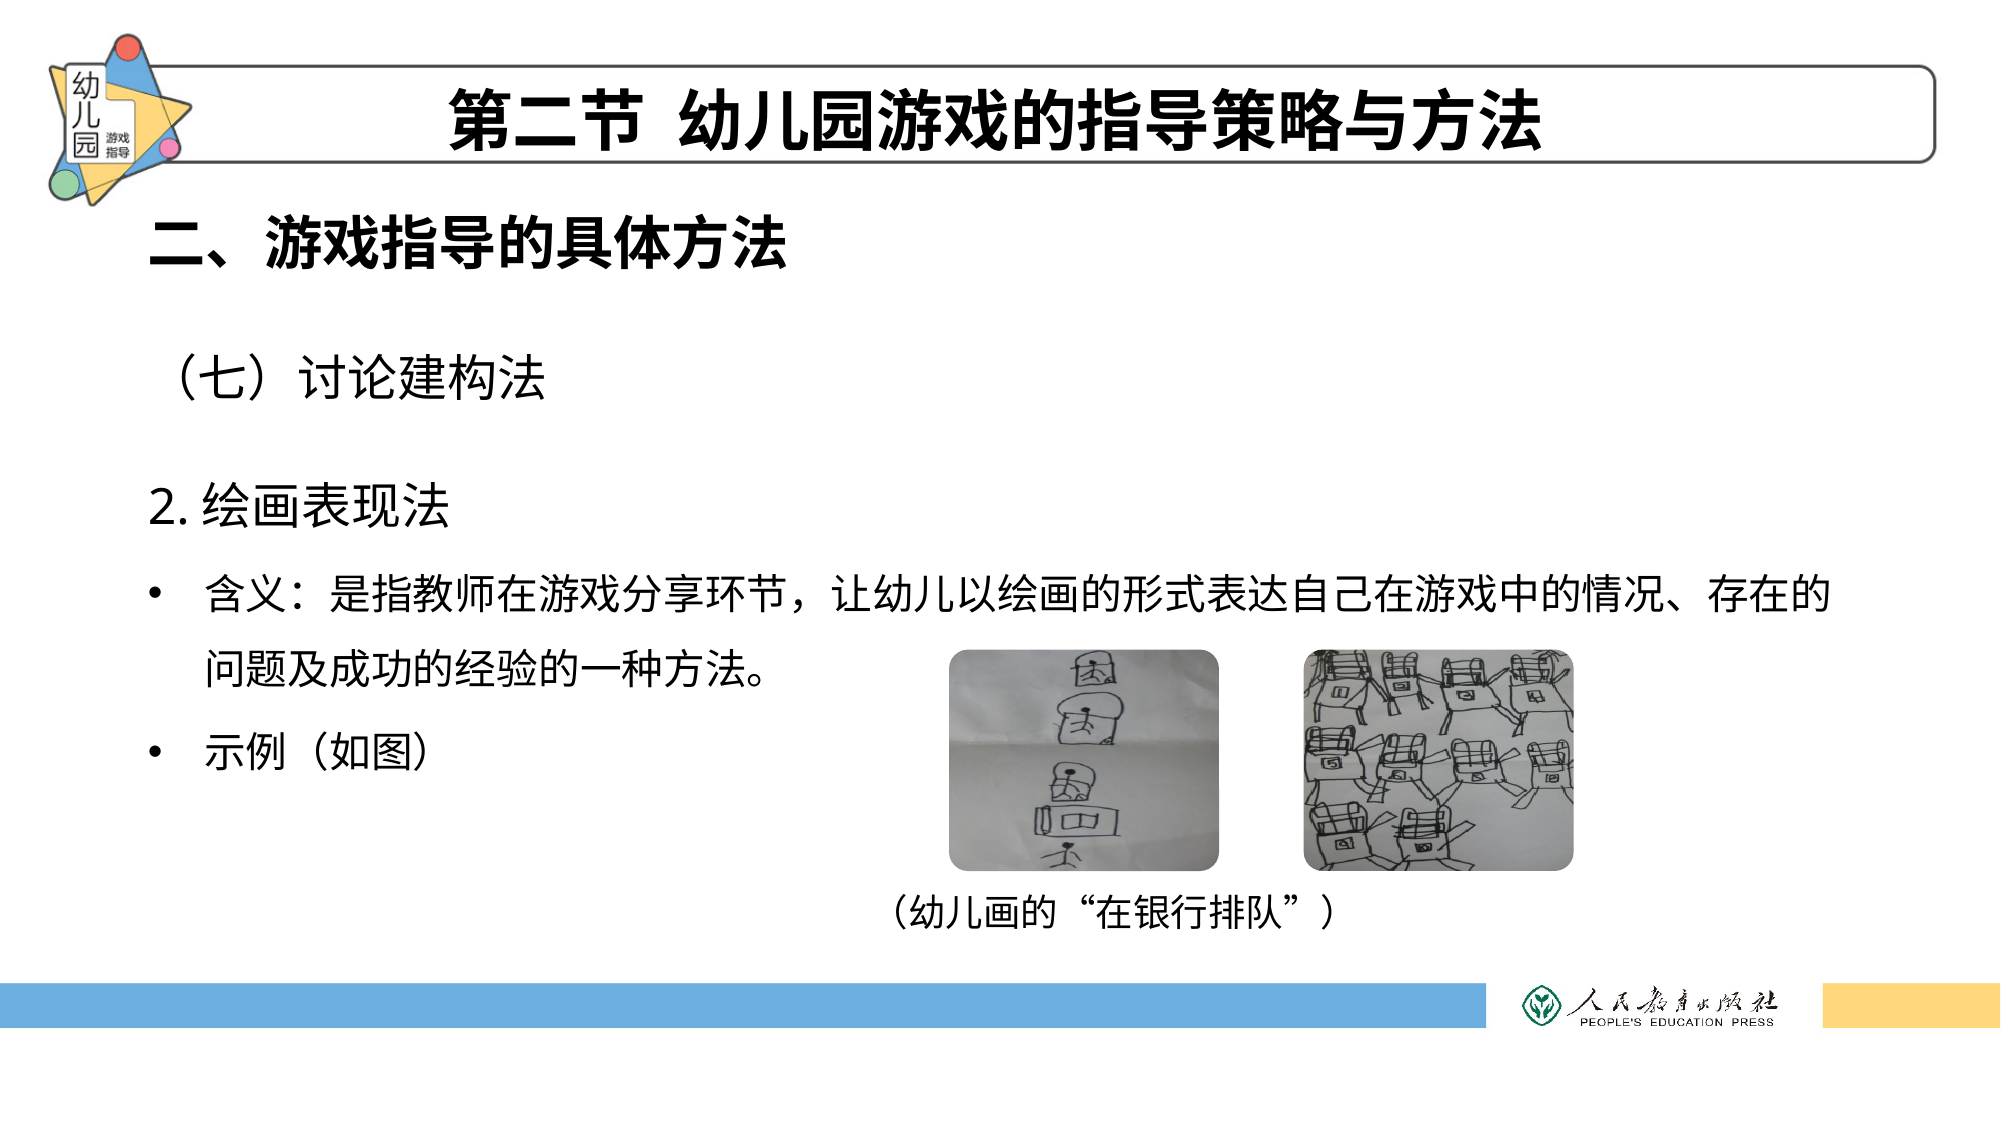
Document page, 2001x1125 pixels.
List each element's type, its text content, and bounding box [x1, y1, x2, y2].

picture [0, 0, 2001, 1125]
text_box 第二节 幼儿园游戏的指导策略与方法 [213, 61, 1778, 176]
text_box 二、游戏指导的具体方法 （七）讨论建构法 [132, 199, 1825, 413]
list 2.绘画表现法 含义：是指教师在游戏分享环节，让幼儿以绘画的形式表达自己在游戏中的情况、存在的问题及成功的经验的一种方法。 示例（如图） （幼儿画的“在银行排队”） [132, 436, 1859, 963]
